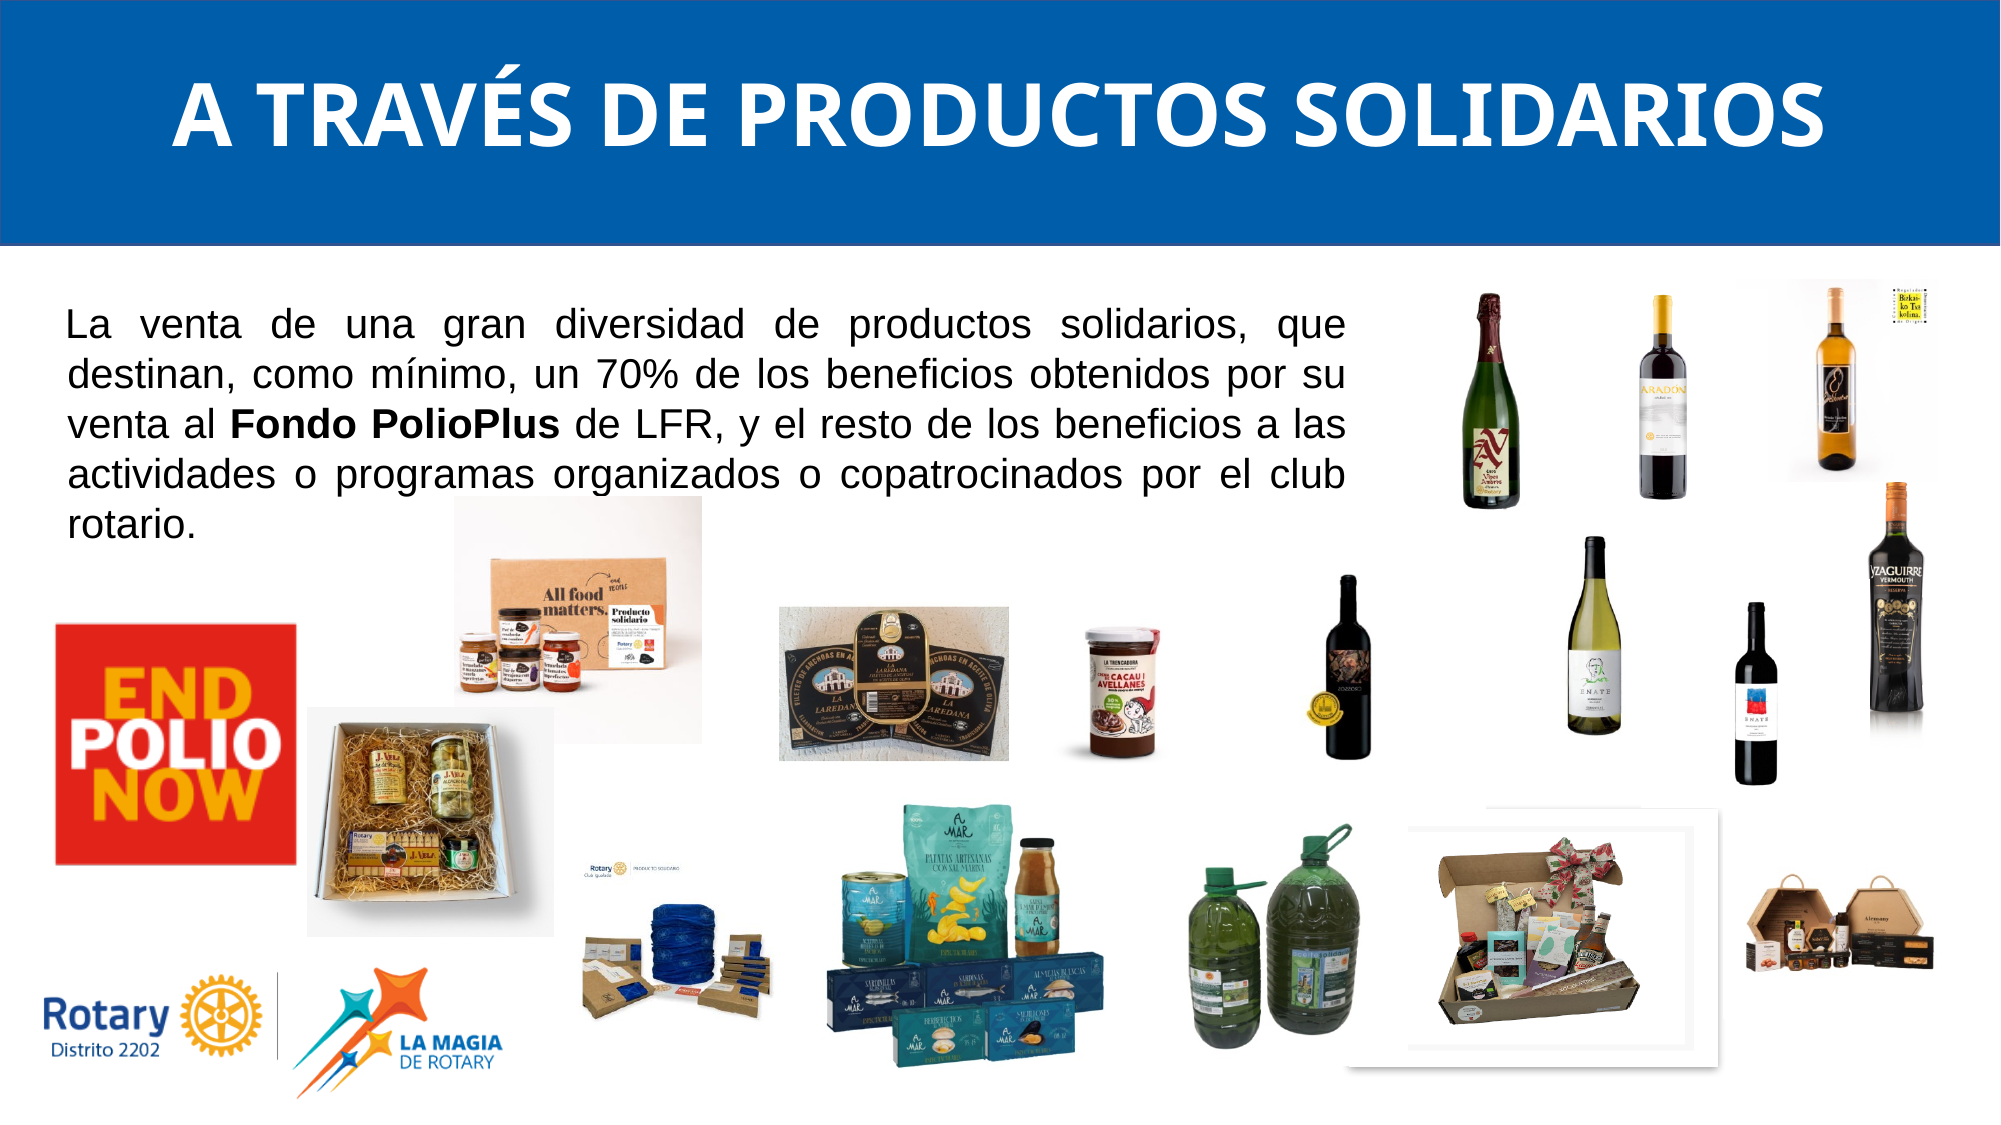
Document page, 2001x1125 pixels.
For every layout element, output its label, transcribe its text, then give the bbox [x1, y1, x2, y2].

picture [566, 836, 796, 1067]
picture [38, 966, 509, 1104]
picture [42, 496, 702, 937]
picture [779, 569, 1111, 1069]
title A TRAVÉS DE PRODUCTOS SOLIDARIOS [0, 70, 2000, 174]
text_box La venta de una gran diversidad de productos solidarios, que destinan, como mínimo, un 70% de los beneficios obtenidos por su venta al Fondo PolioPlus de LFR, y el resto de los beneficios a las actividades o programas organizados o copatrocinados por el club rotario. [50, 289, 1356, 555]
picture [1039, 271, 2000, 1067]
